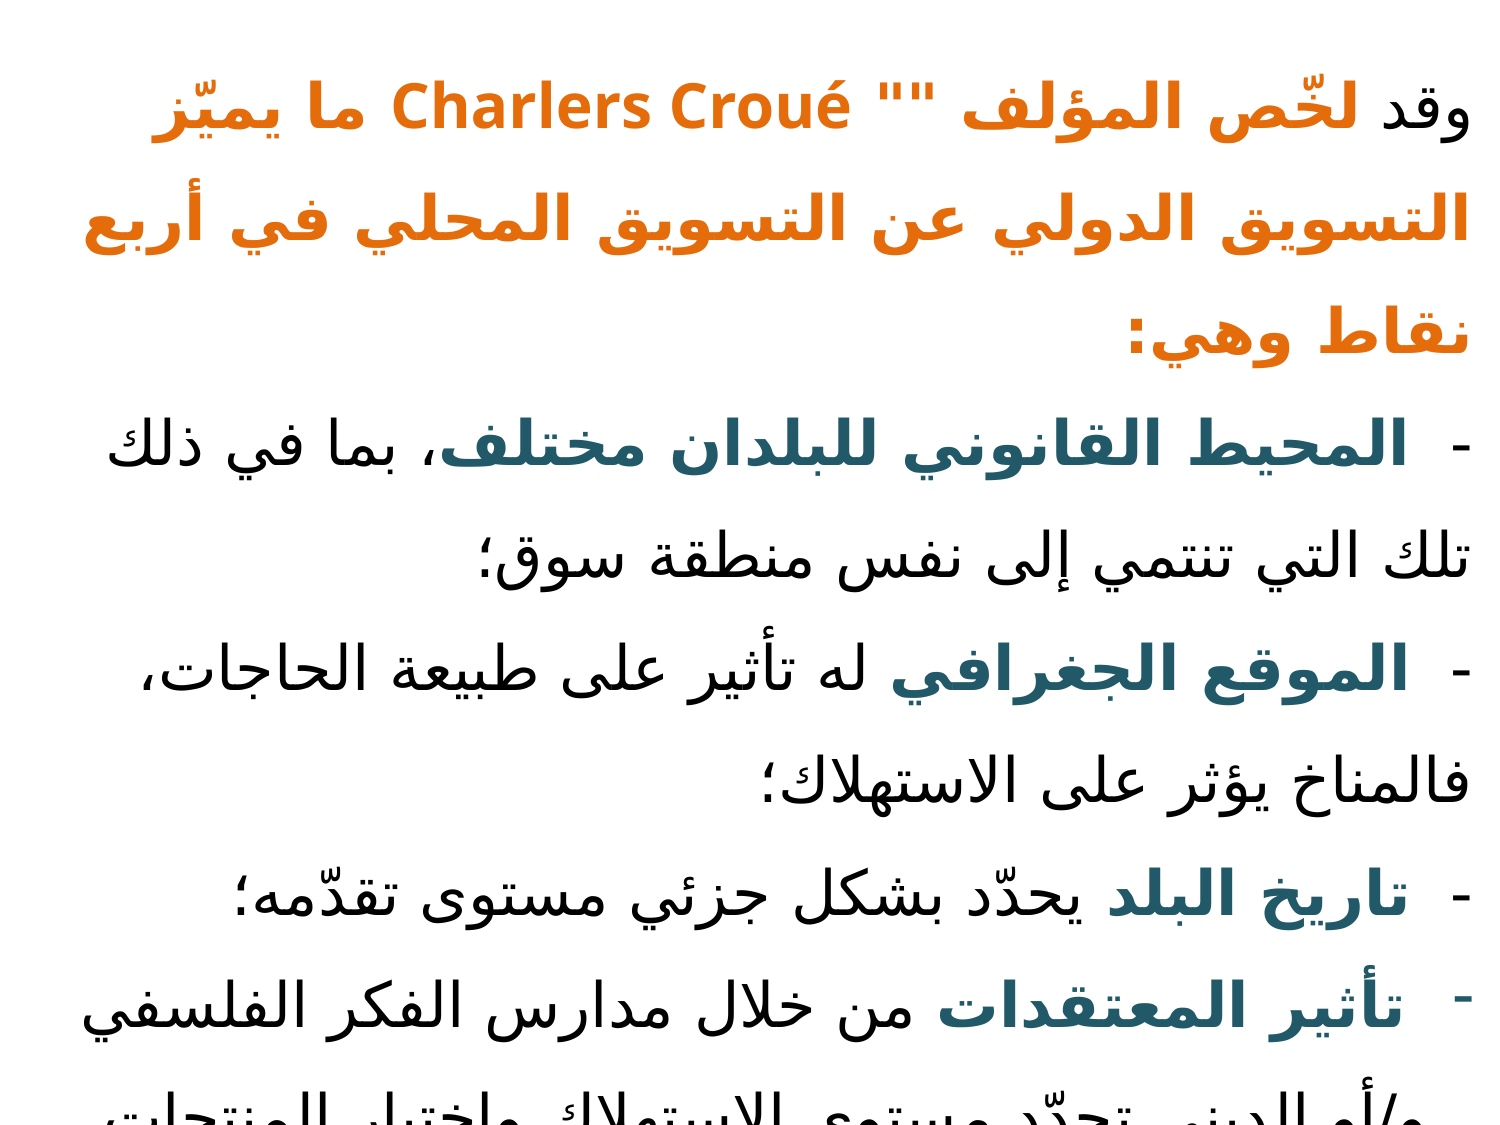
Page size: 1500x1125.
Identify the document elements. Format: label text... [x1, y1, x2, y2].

text_box وقد لخّص المؤلف "" Charlers Croué ما يميّز التسويق الدولي عن التسويق المحلي في أربع نقاط وهي: - المحيط القانوني للبلدان مختلف، بما في ذلك تلك التي تنتمي إلى نفس منطقة سوق؛ - الموقع الجغرافي له تأثير على طبيعة الحاجات، فالمناخ يؤثر على الاستهلاك؛ - تاريخ البلد يحدّد بشكل جزئي مستوى تقدّمه؛ تأثير المعتقدات من خلال مدارس الفكر الفلسفي و/أو الديني تحدّد مستوى الاستهلاك واختيار المنتجات. ومن وجهة نظر أخرى للمؤلف " رضوان المحمود العمر"، تم تجميع وتلخيص خصوصيات التسويق الدولي في نقطتين أساسيتين وهما : [17, 21, 1489, 1125]
